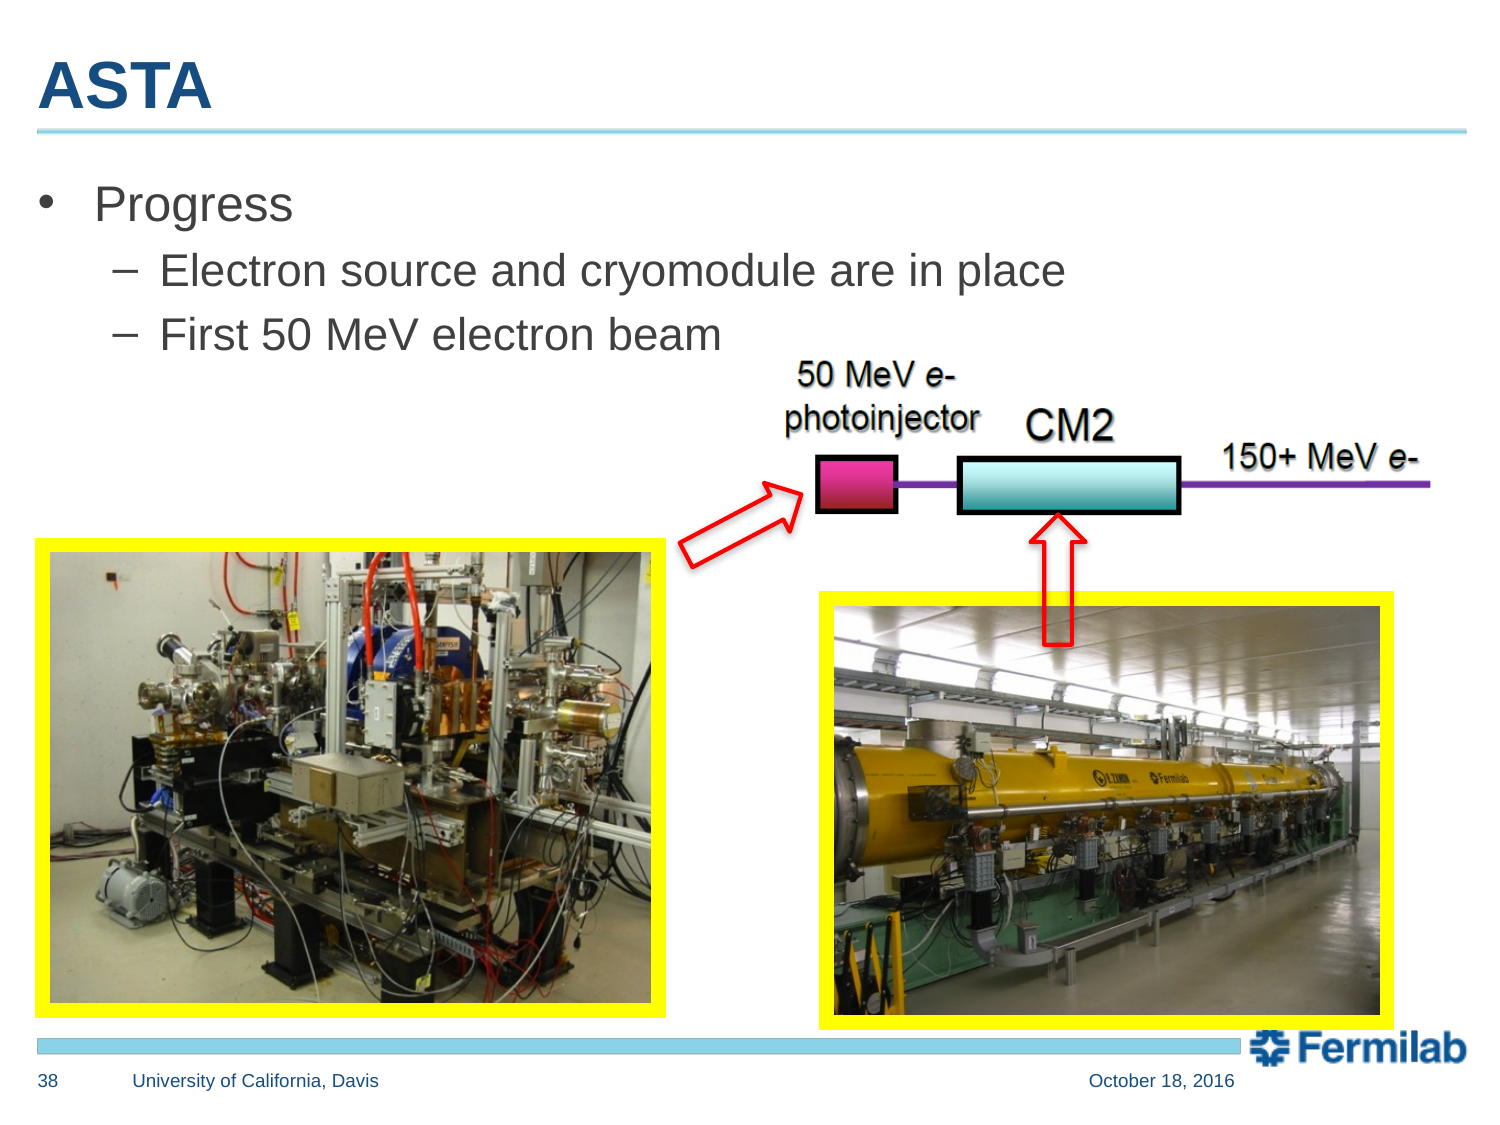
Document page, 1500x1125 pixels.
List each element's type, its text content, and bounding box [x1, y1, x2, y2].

picture [784, 325, 1431, 535]
text_box [1043, 543, 1073, 604]
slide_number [1058, 1068, 1235, 1109]
picture [49, 551, 652, 1004]
picture [833, 605, 1380, 1016]
slide_number 38 [37, 1068, 111, 1109]
title ASTA [37, 17, 1463, 123]
text_box [678, 482, 779, 568]
footer University of California, Davis [132, 1068, 1014, 1109]
list Progress Electron source and cryomodule are in place First 50 MeV electron beam [37, 171, 1461, 990]
